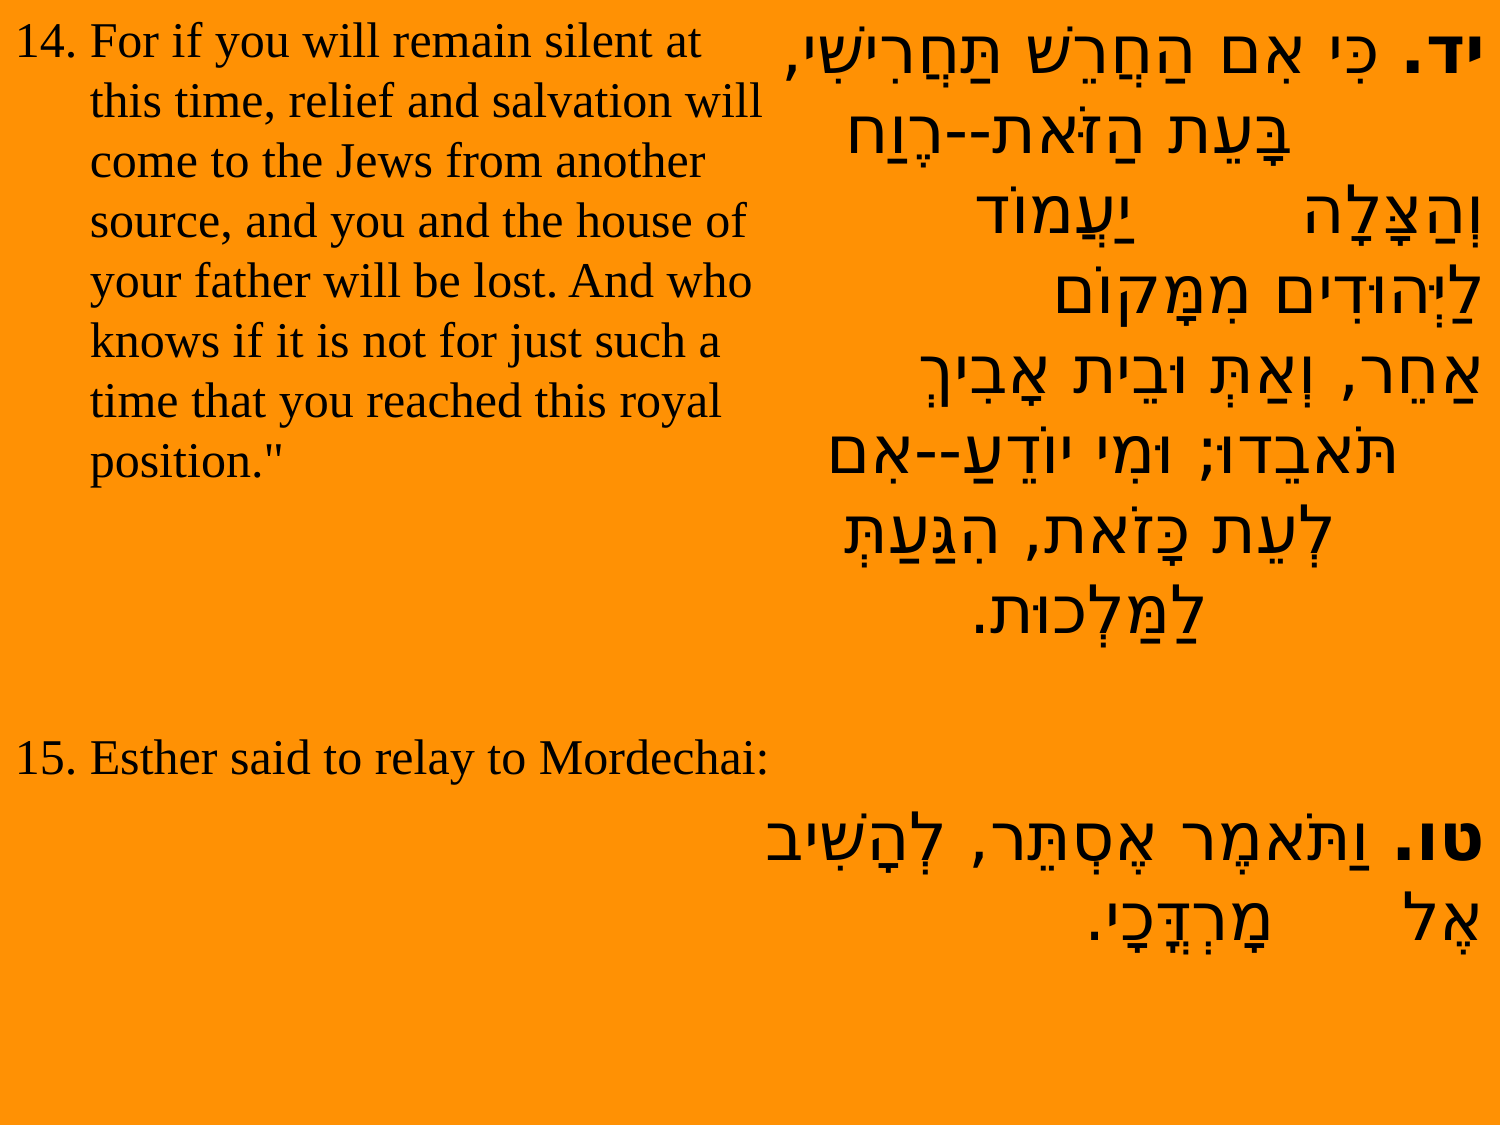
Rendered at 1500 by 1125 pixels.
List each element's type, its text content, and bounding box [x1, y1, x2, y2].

text_box For if you will remain silent at this time, relief and salvation will come to the Jews from another source, and you and the house of your father will be lost. And who knows if it is not for just such a time that you reached this royal position." 15. Esther said to relay to Mordechai: [0, 0, 749, 793]
text_box יד. כִּי אִם הַחֲרֵשׁ תַּחֲרִישִׁי, בָּעֵת הַזֹּאת--רֶוַח וְהַצָּלָה יַעֲמוֹד לַיְּהוּדִים מִמָּקוֹם אַחֵר, וְאַתְּ וּבֵית אָבִיךְ תֹּאבֵדוּ; וּמִי יוֹדֵעַ--אִם לְעֵת כָּזֹאת, הִגַּעַתְּ לַמַּלְכוּת. טו. וַתֹּאמֶר אֶסְתֵּר, לְהָשִׁיב אֶל מָרְדֳּכָי. [749, 0, 1500, 961]
